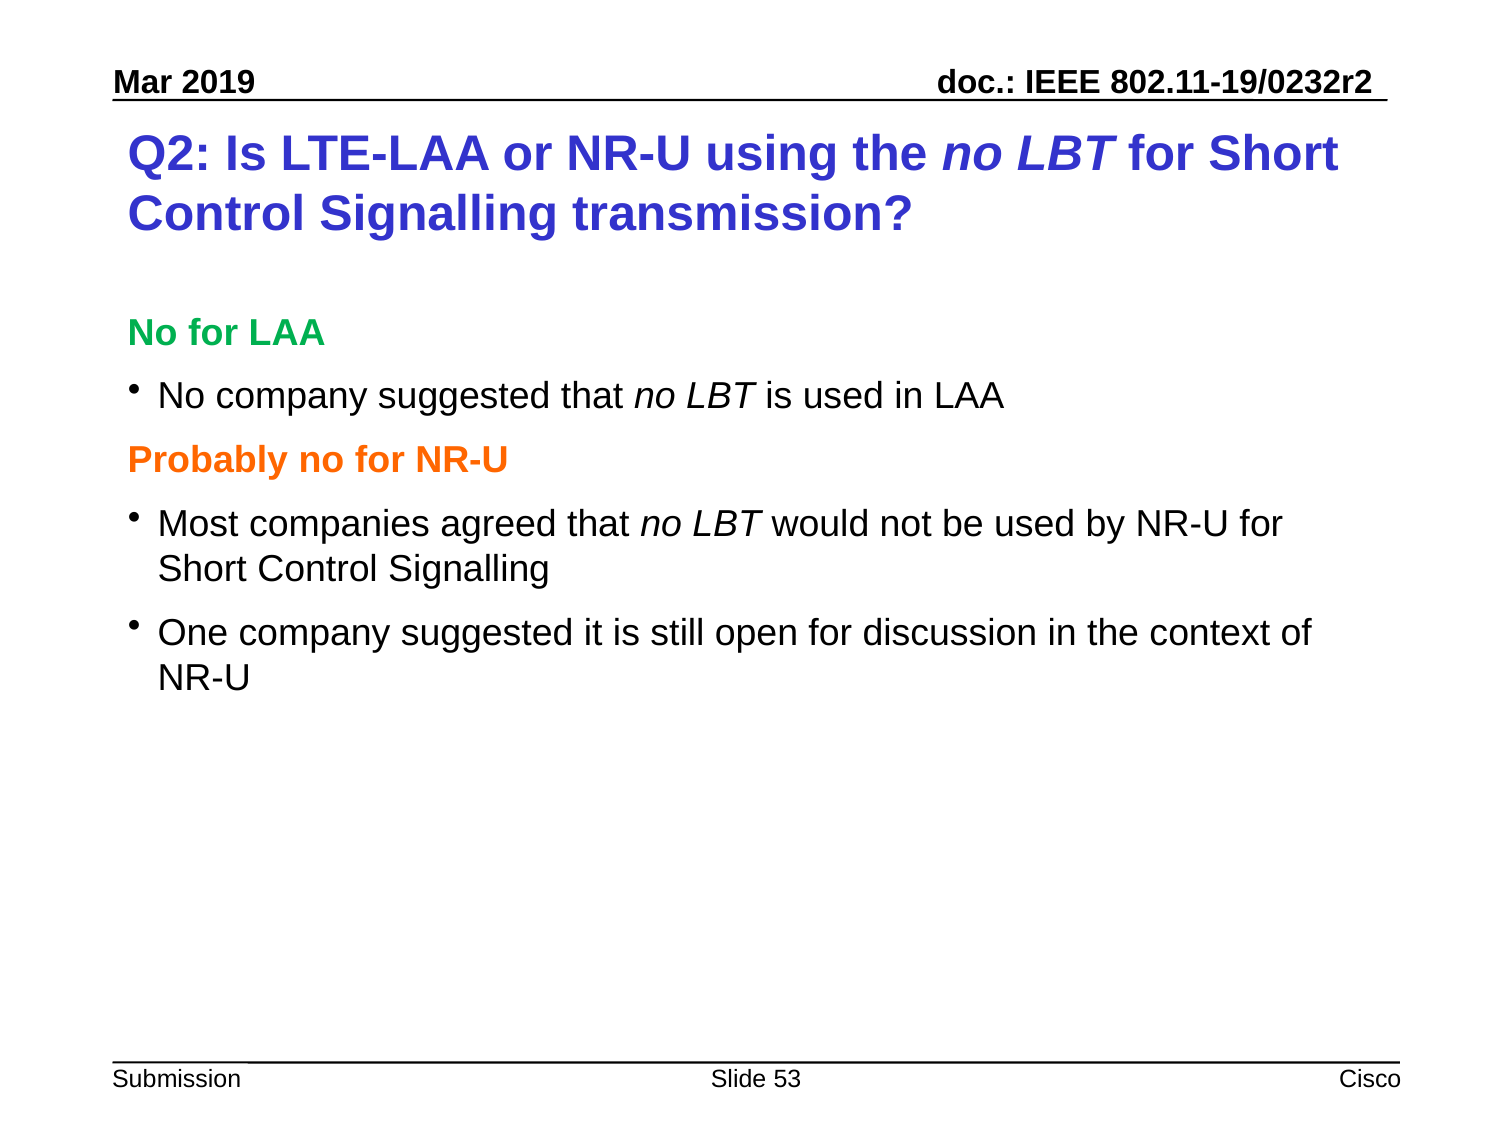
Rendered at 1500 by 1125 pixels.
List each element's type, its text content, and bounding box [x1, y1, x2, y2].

title Q2: Is LTE-LAA or NR-U using the no LBT for Short Control Signalling transmission? [112, 112, 1388, 288]
slide_number Slide 53 [709, 1061, 803, 1093]
footer Cisco [1320, 1061, 1402, 1093]
list No for LAA No company suggested that no LBT is used in LAA Probably no for NR-U Most companies agreed that no LBT would not be used by NR-U for Short Control Signalling One company suggested it is still open for discussion in the context of NR-U [112, 299, 1388, 975]
